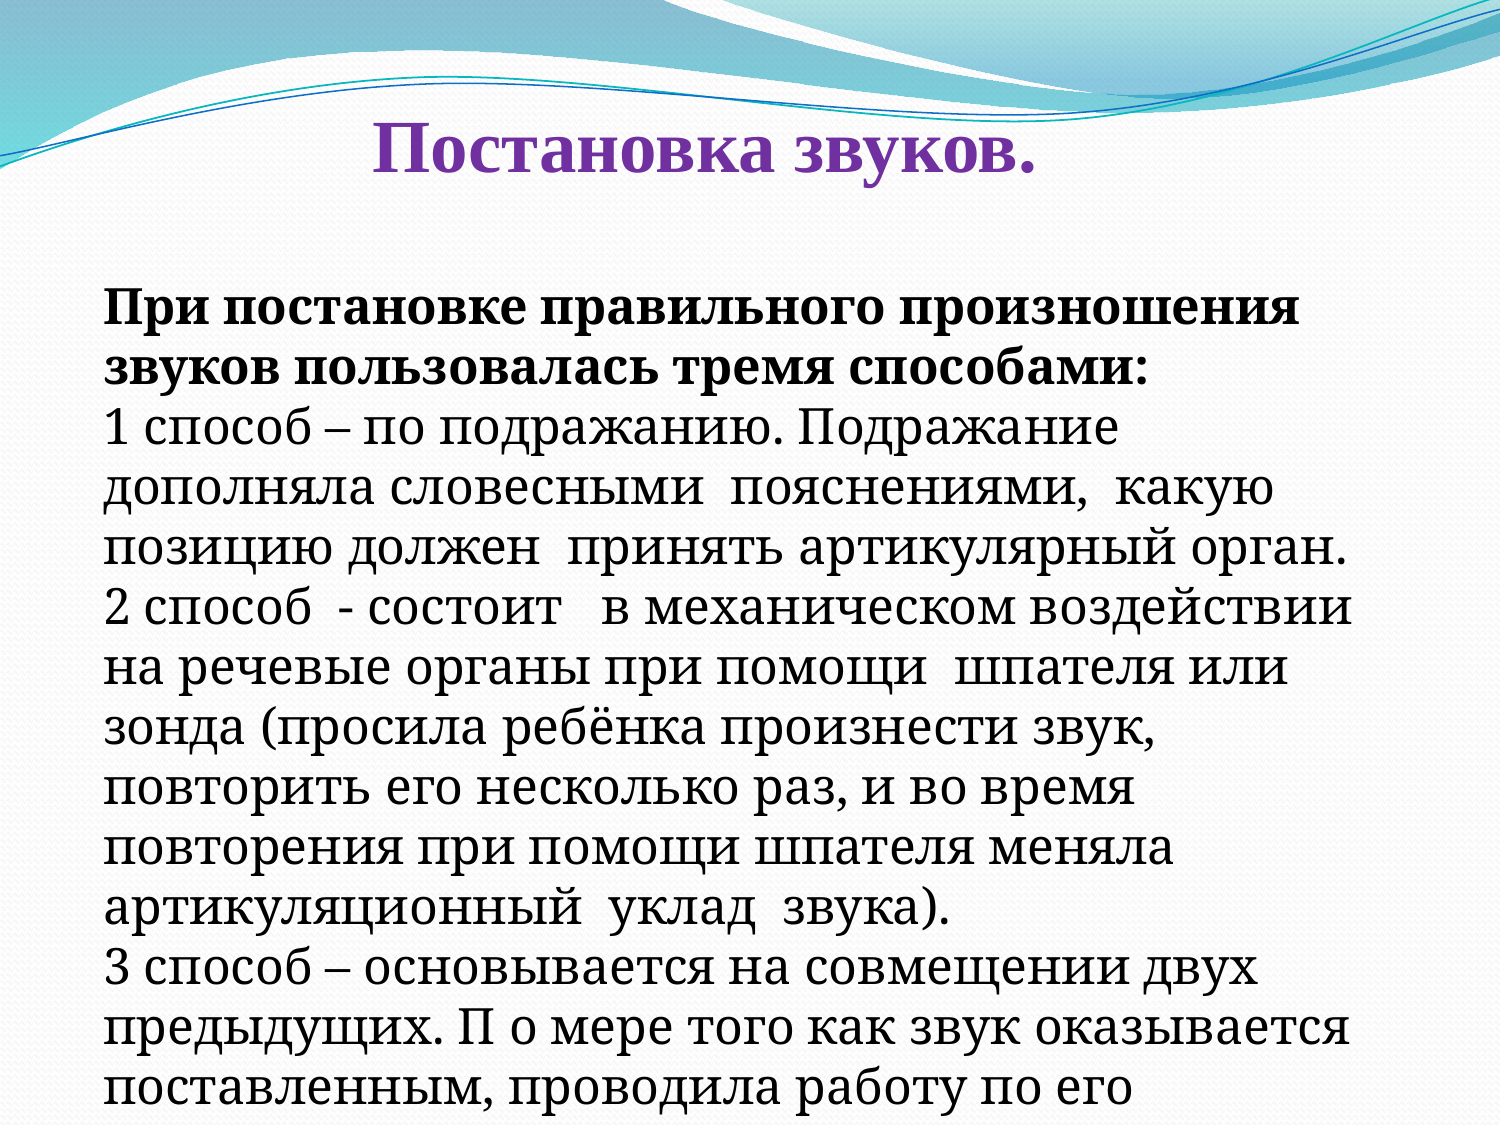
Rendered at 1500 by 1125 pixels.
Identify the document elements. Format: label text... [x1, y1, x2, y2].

text_box Постановка звуков. [135, 89, 1294, 195]
text_box При постановке правильного произношения звуков пользовалась тремя способами: 1 способ – по подражанию. Подражание дополняла словесными пояснениями, какую позицию должен принять артикулярный орган. 2 способ - состоит в механическом воздействии на речевые органы при помощи шпателя или зонда (просила ребёнка произнести звук, повторить его несколько раз, и во время повторения при помощи шпателя меняла артикуляционный уклад звука). 3 способ – основывается на совмещении двух предыдущих. П о мере того как звук оказывается поставленным, проводила работу по его автоматизации. [88, 267, 1412, 1125]
